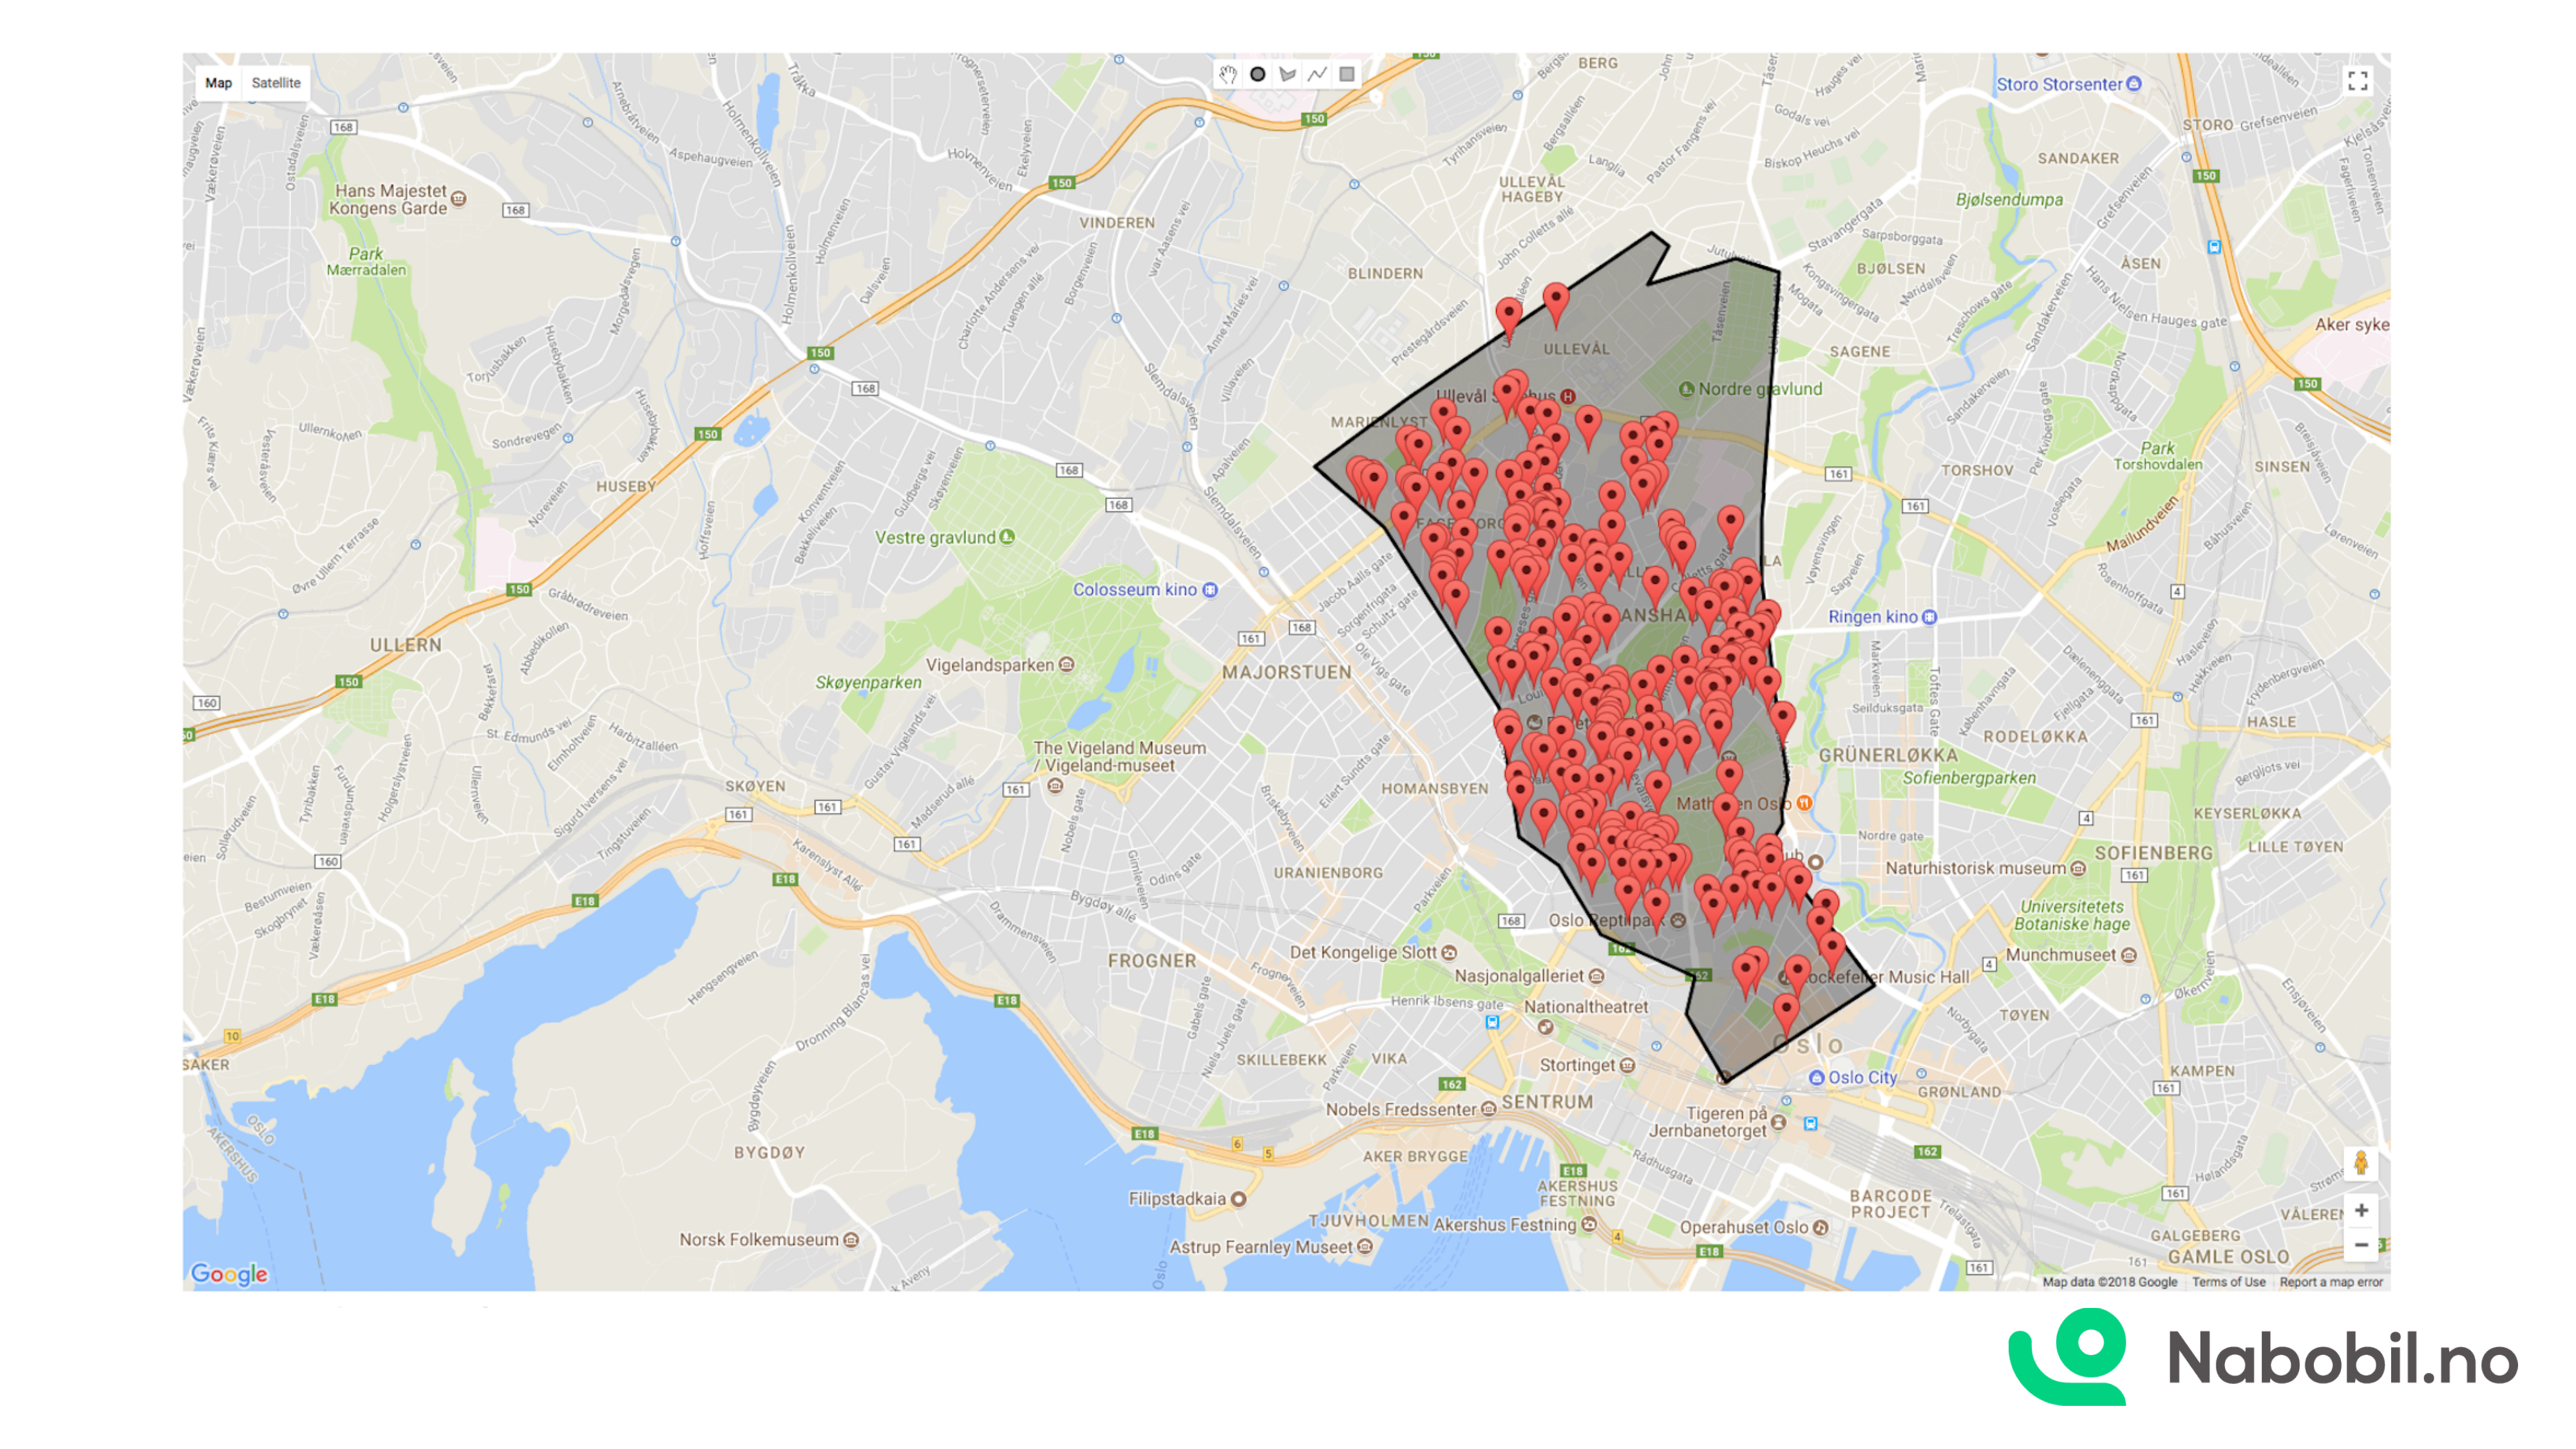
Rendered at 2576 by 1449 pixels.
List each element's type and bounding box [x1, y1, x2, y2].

picture [172, 39, 2518, 1406]
